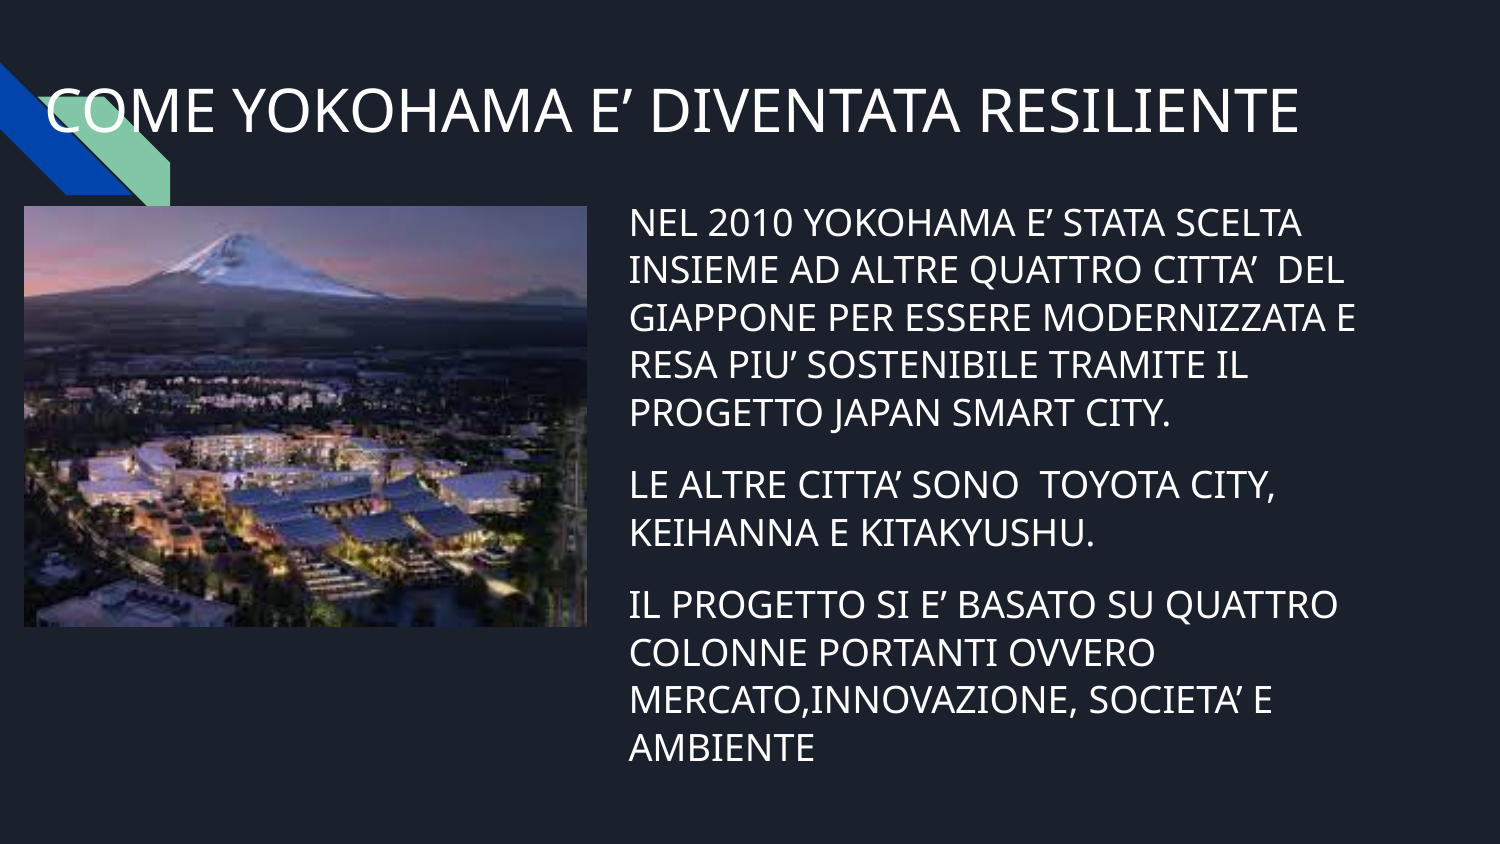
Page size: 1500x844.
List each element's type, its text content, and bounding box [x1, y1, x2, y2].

picture [24, 205, 587, 628]
title COME YOKOHAMA E’ DIVENTATA RESILIENTE [29, 56, 1454, 182]
list NEL 2010 YOKOHAMA E’ STATA SCELTA INSIEME AD ALTRE QUATTRO CITTA’ DEL GIAPPONE PER ESSERE MODERNIZZATA E RESA PIU’ SOSTENIBILE TRAMITE IL PROGETTO JAPAN SMART CITY. LE ALTRE CITTA’ SONO TOYOTA CITY, KEIHANNA E KITAKYUSHU. IL PROGETTO SI E’ BASATO SU QUATTRO COLONNE PORTANTI OVVERO MERCATO,INNOVAZIONE, SOCIETA’ E AMBIENTE [613, 181, 1401, 800]
